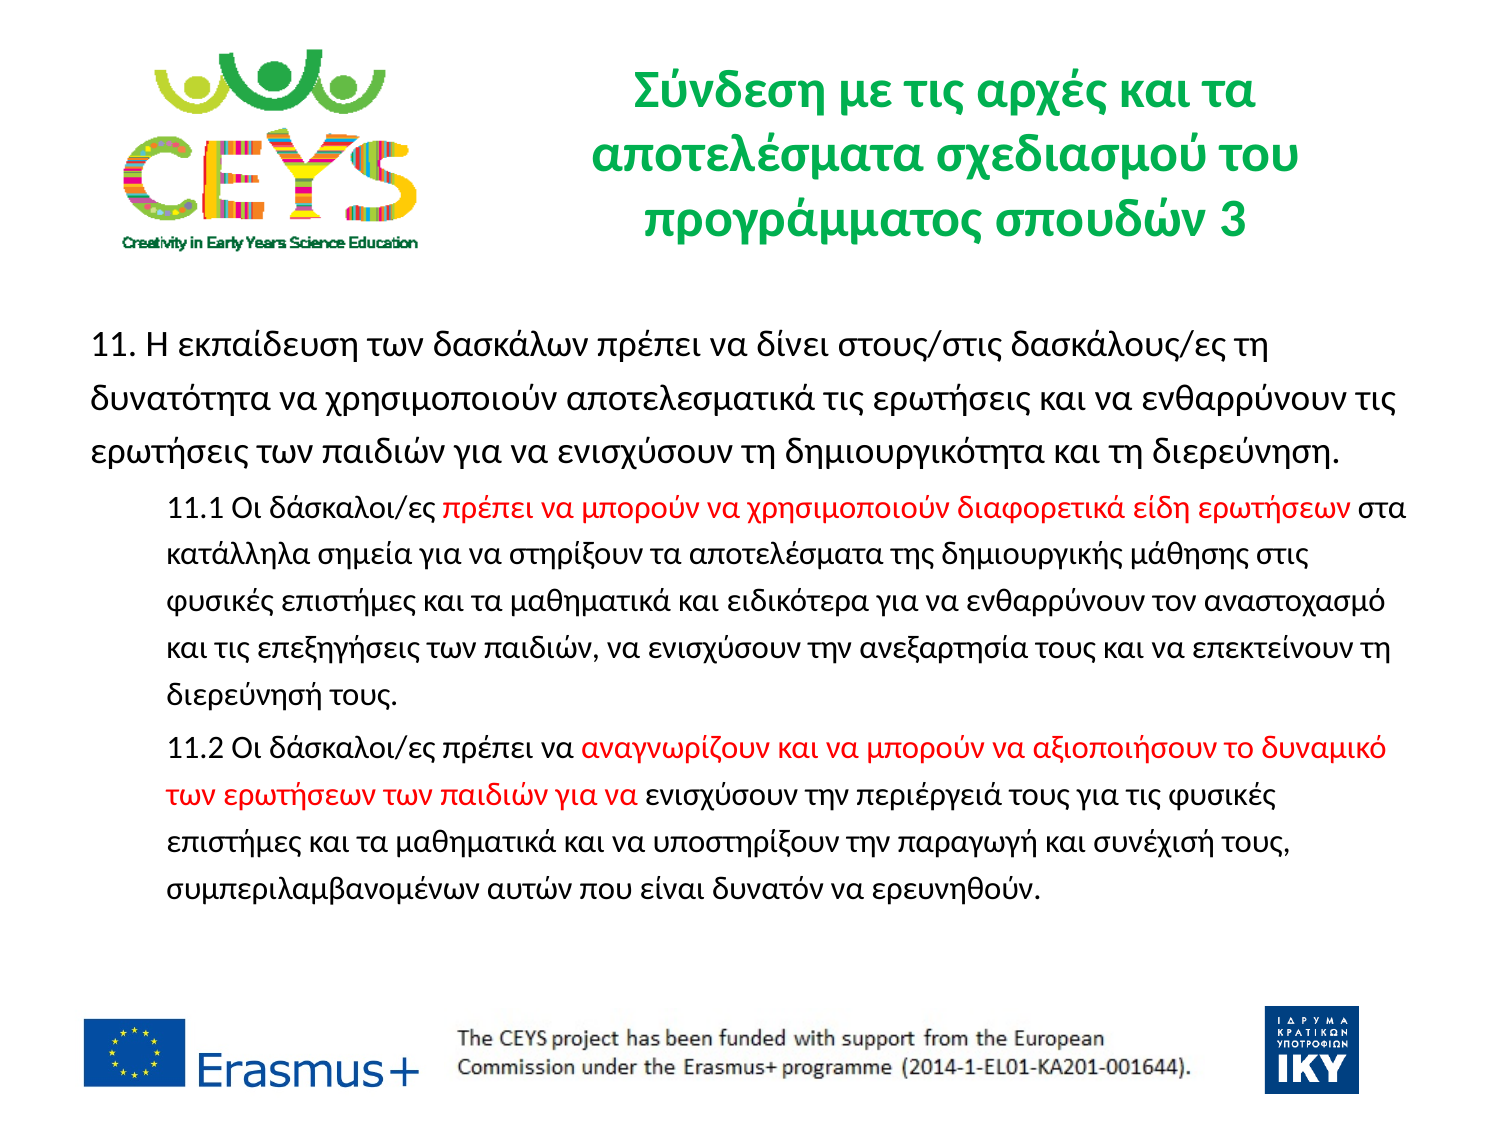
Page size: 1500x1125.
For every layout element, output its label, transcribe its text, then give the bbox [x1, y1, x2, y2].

title Σύνδεση με τις αρχές και τα αποτελέσματα σχεδιασμού του προγράμματος σπουδών 3 [466, 45, 1425, 256]
picture [1264, 1005, 1359, 1094]
picture [64, 999, 438, 1106]
list 11. Η εκπαίδευση των δασκάλων πρέπει να δίνει στους/στις δασκάλους/ες τη δυνατότητα να χρησιμοποιούν αποτελεσματικά τις ερωτήσεις και να ενθαρρύνουν τις ερωτήσεις των παιδιών για να ενισχύσουν τη δημιουργικότητα και τη διερεύνηση. 11.1 Οι δάσκαλοι/ες πρέπει να μπορούν να χρησιμοποιούν διαφορετικά είδη ερωτήσεων στα κατάλληλα σημεία για να στηρίξουν τα αποτελέσματα της δημιουργικής μάθησης στις φυσικές επιστήμες και τα μαθηματικά και ειδικότερα για να ενθαρρύνουν τον αναστοχασμό και τις επεξηγήσεις των παιδιών, να ενισχύσουν την ανεξαρτησία τους και να επεκτείνουν τη διερεύνησή τους. 11.2 Οι δάσκαλοι/ες πρέπει να αναγνωρίζουν και να μπορούν να αξιοποιήσουν το δυναμικό των ερωτήσεων των παιδιών για να ενισχύσουν την περιέργειά τους για τις φυσικές επιστήμες και τα μαθηματικά και να υποστηρίξουν την παραγωγή και συνέχισή τους, συμπεριλαμβανομένων αυτών που είναι δυνατόν να ερευνηθούν. [75, 302, 1424, 965]
picture [444, 1008, 1205, 1097]
